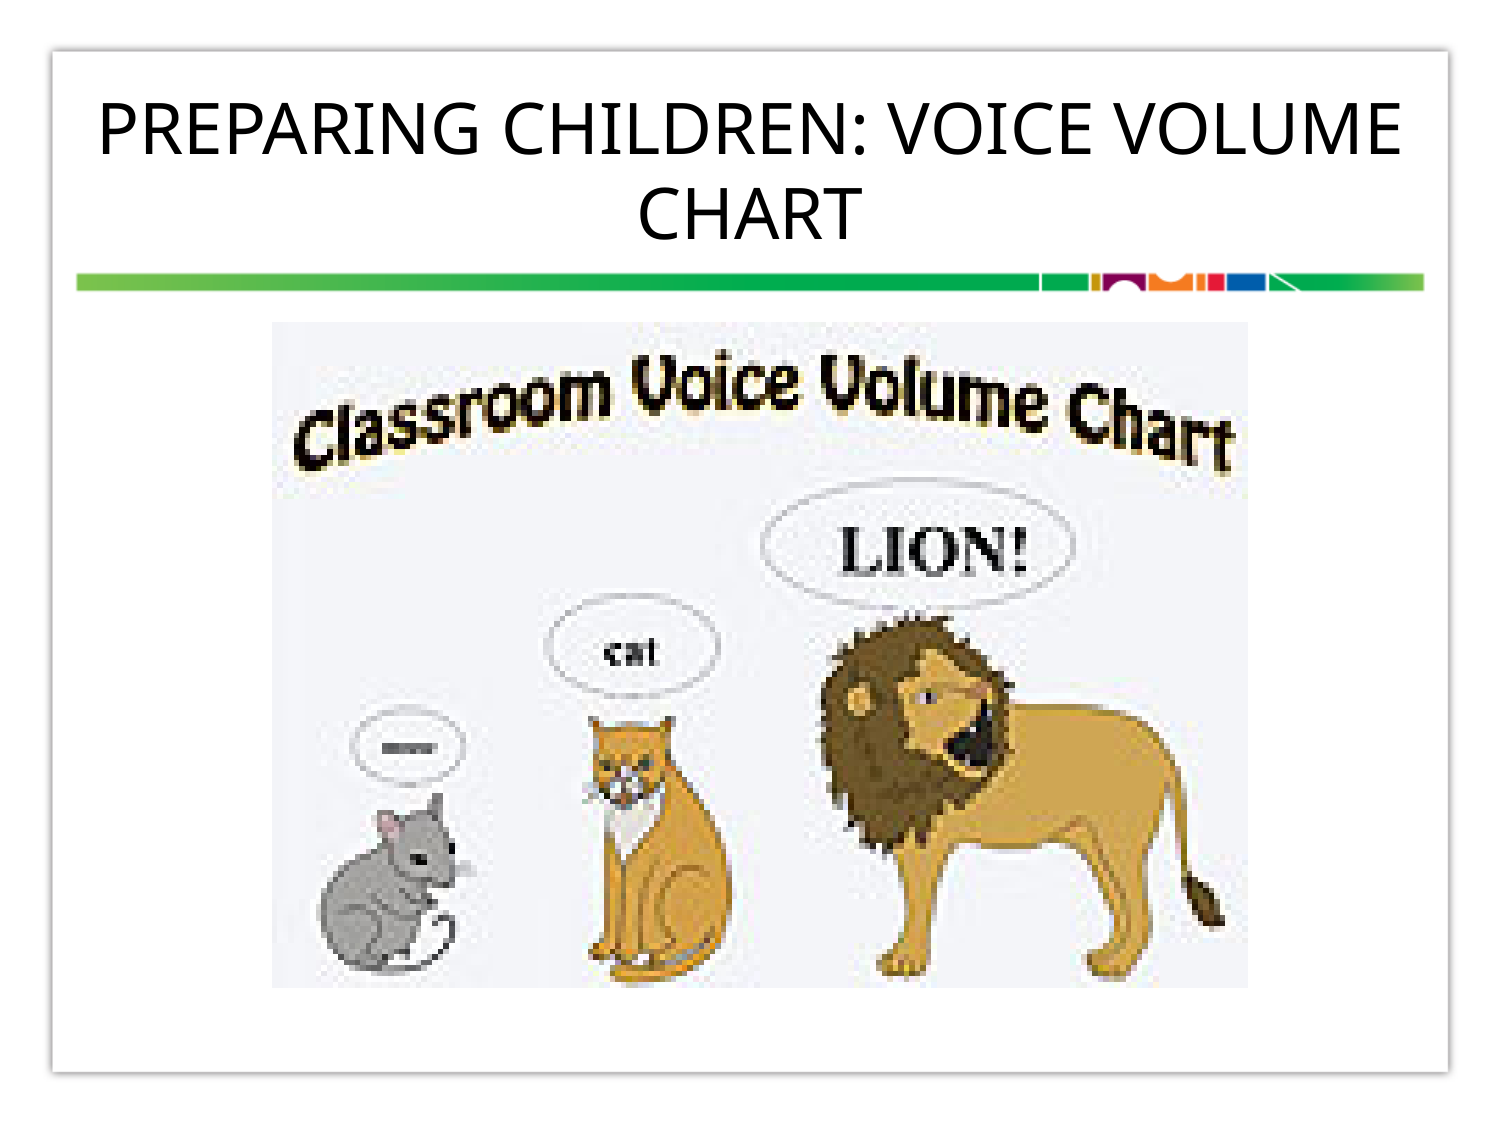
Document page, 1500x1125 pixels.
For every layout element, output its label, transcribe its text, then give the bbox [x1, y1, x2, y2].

picture [0, 0, 1500, 1125]
title Preparing Children: voice volume chart [54, 75, 1446, 263]
